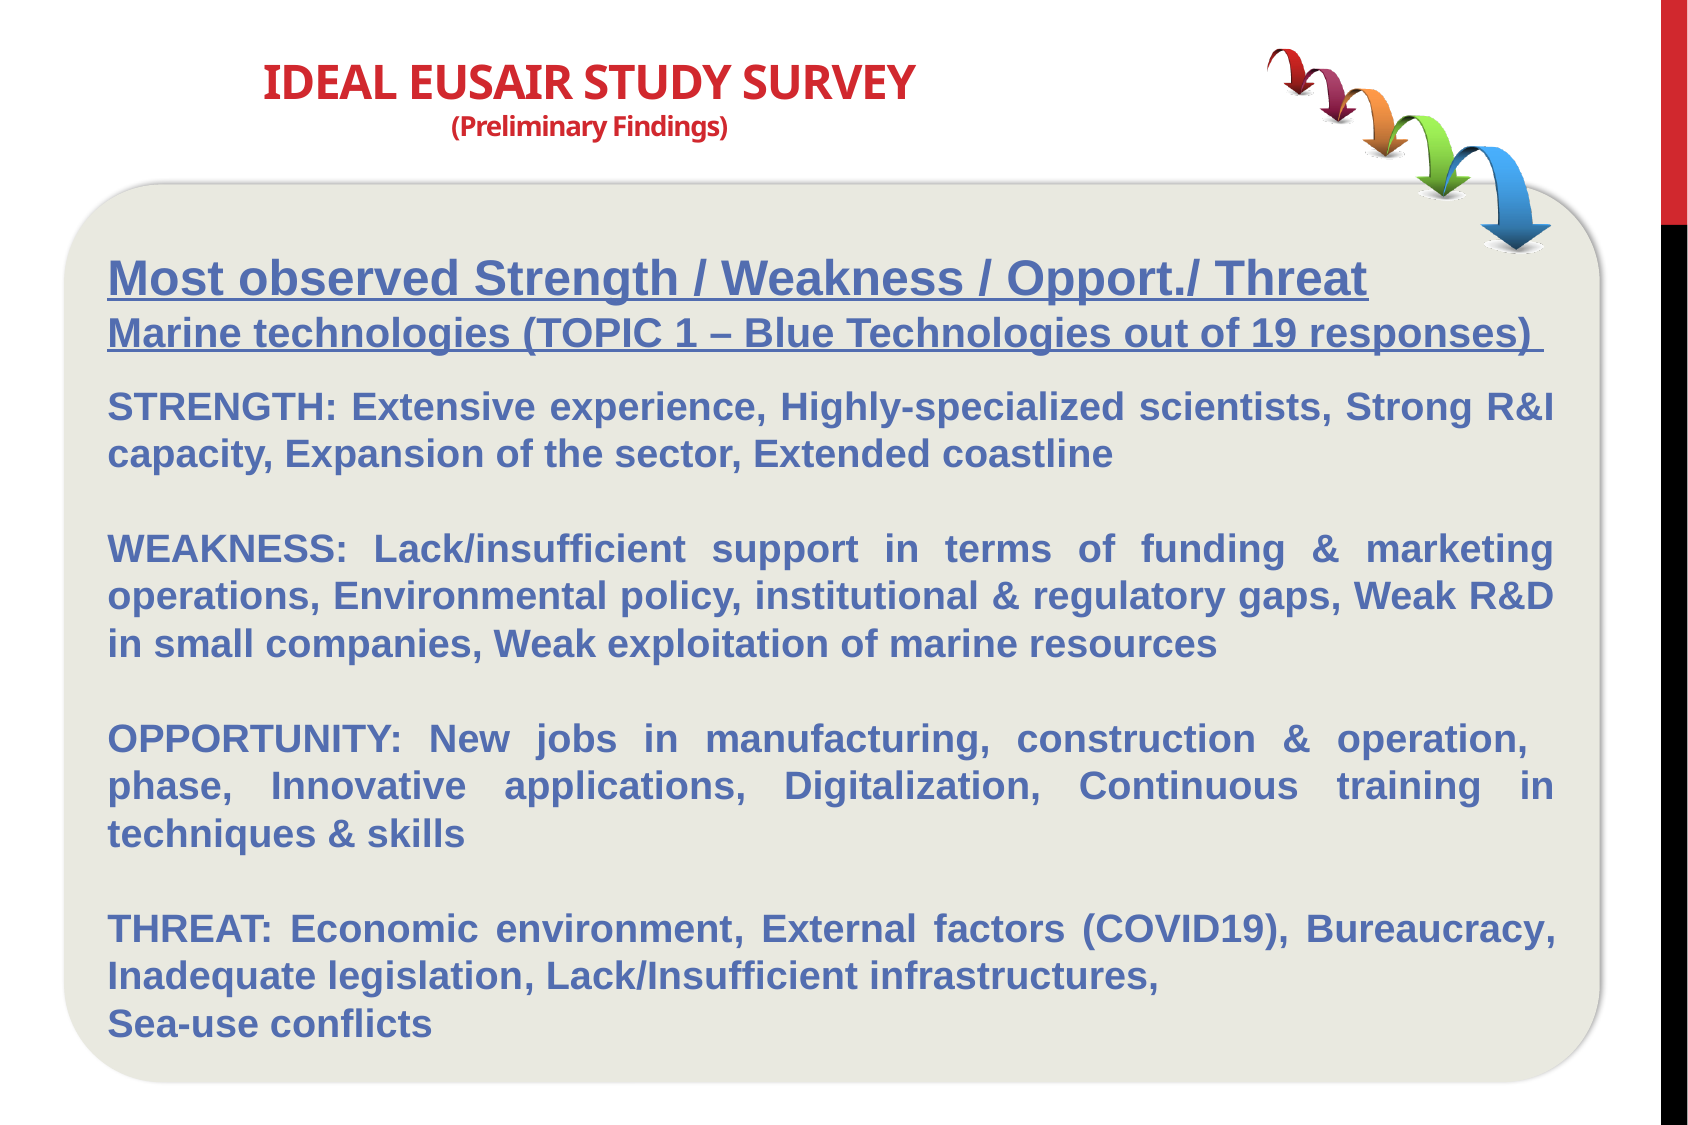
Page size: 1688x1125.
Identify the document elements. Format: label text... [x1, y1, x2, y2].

picture [1257, 42, 1560, 258]
text_box Most observed Strength / Weakness / Opport./ Threat Marine technologies (TOPIC 1 – Blue Technologies out of 19 responses) STRENGTH: Extensive experience, Highly-specialized scientists, Strong R&I capacity, Expansion of the sector, Extended coastline WEAKNESS: Lack/insufficient support in terms of funding & marketing operations, Environmental policy, institutional & regulatory gaps, Weak R&D in small companies, Weak exploitation of marine resources OPPORTUNITY: New jobs in manufacturing, construction & operation, phase, Ιnnovative applications, Digitalization, Continuous training in techniques & skills THREAT: Economic environment, External factors (COVID19), Bureaucracy, Inadequate legislation, Lack/Insufficient infrastructures, Sea-use conflicts [63, 183, 1601, 1084]
title IDEAL EUSAIR STUDY SURVEY (Preliminary Findings) [64, 42, 1116, 150]
